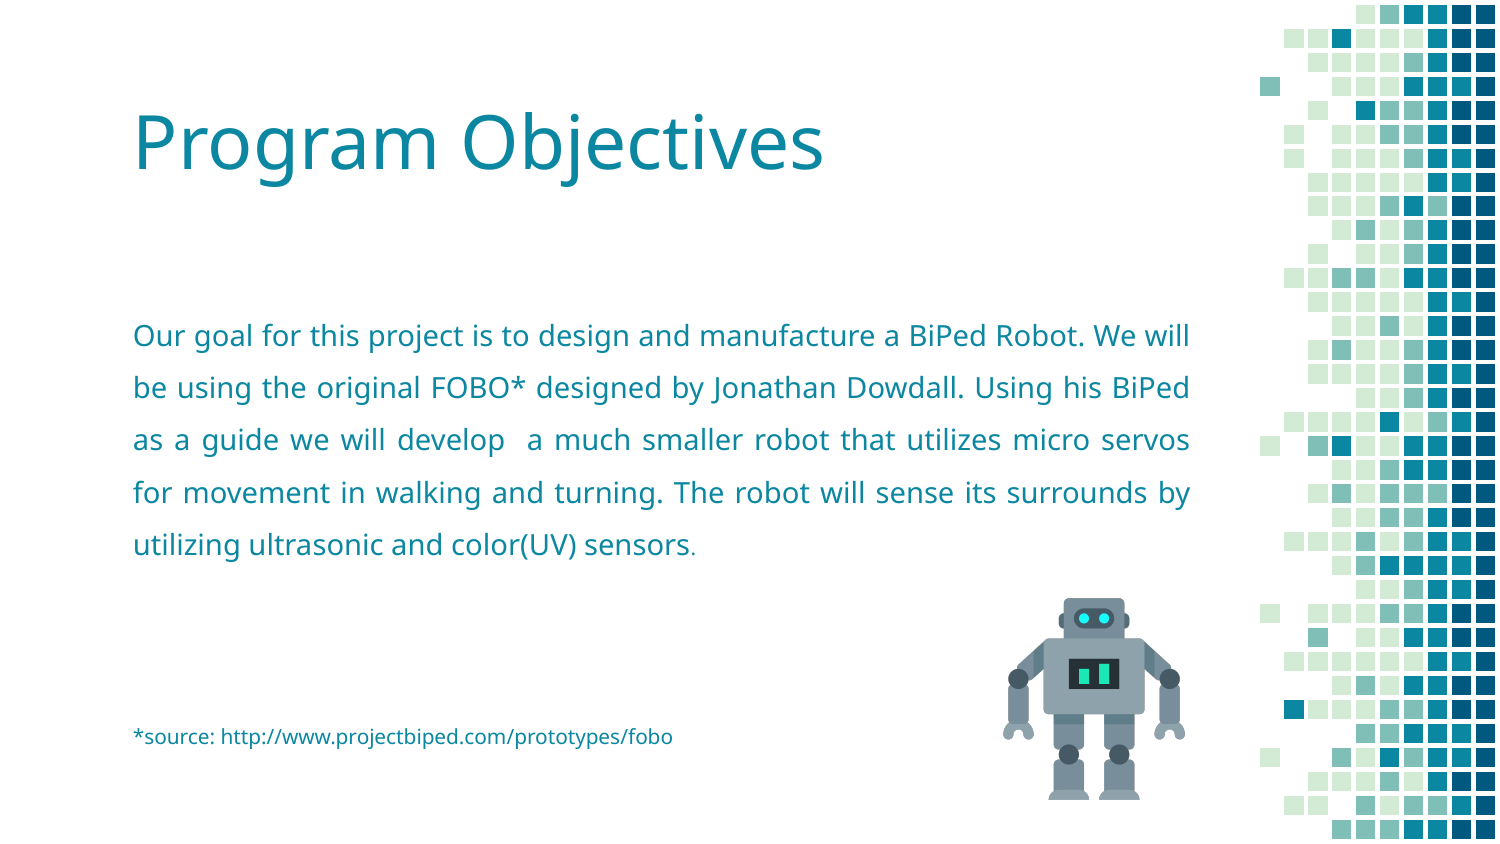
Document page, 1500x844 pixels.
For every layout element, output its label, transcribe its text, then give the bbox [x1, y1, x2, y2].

title Program Objectives [117, 58, 1227, 200]
picture [973, 578, 1215, 821]
list Our goal for this project is to design and manufacture a BiPed Robot. We will be using the original FOBO* designed by Jonathan Dowdall. Using his BiPed as a guide we will develop a much smaller robot that utilizes micro servos for movement in walking and turning. The robot will sense its surrounds by utilizing ultrasonic and color(UV) sensors. *source: http://www.projectbiped.com/prototypes/fobo [117, 284, 1207, 774]
